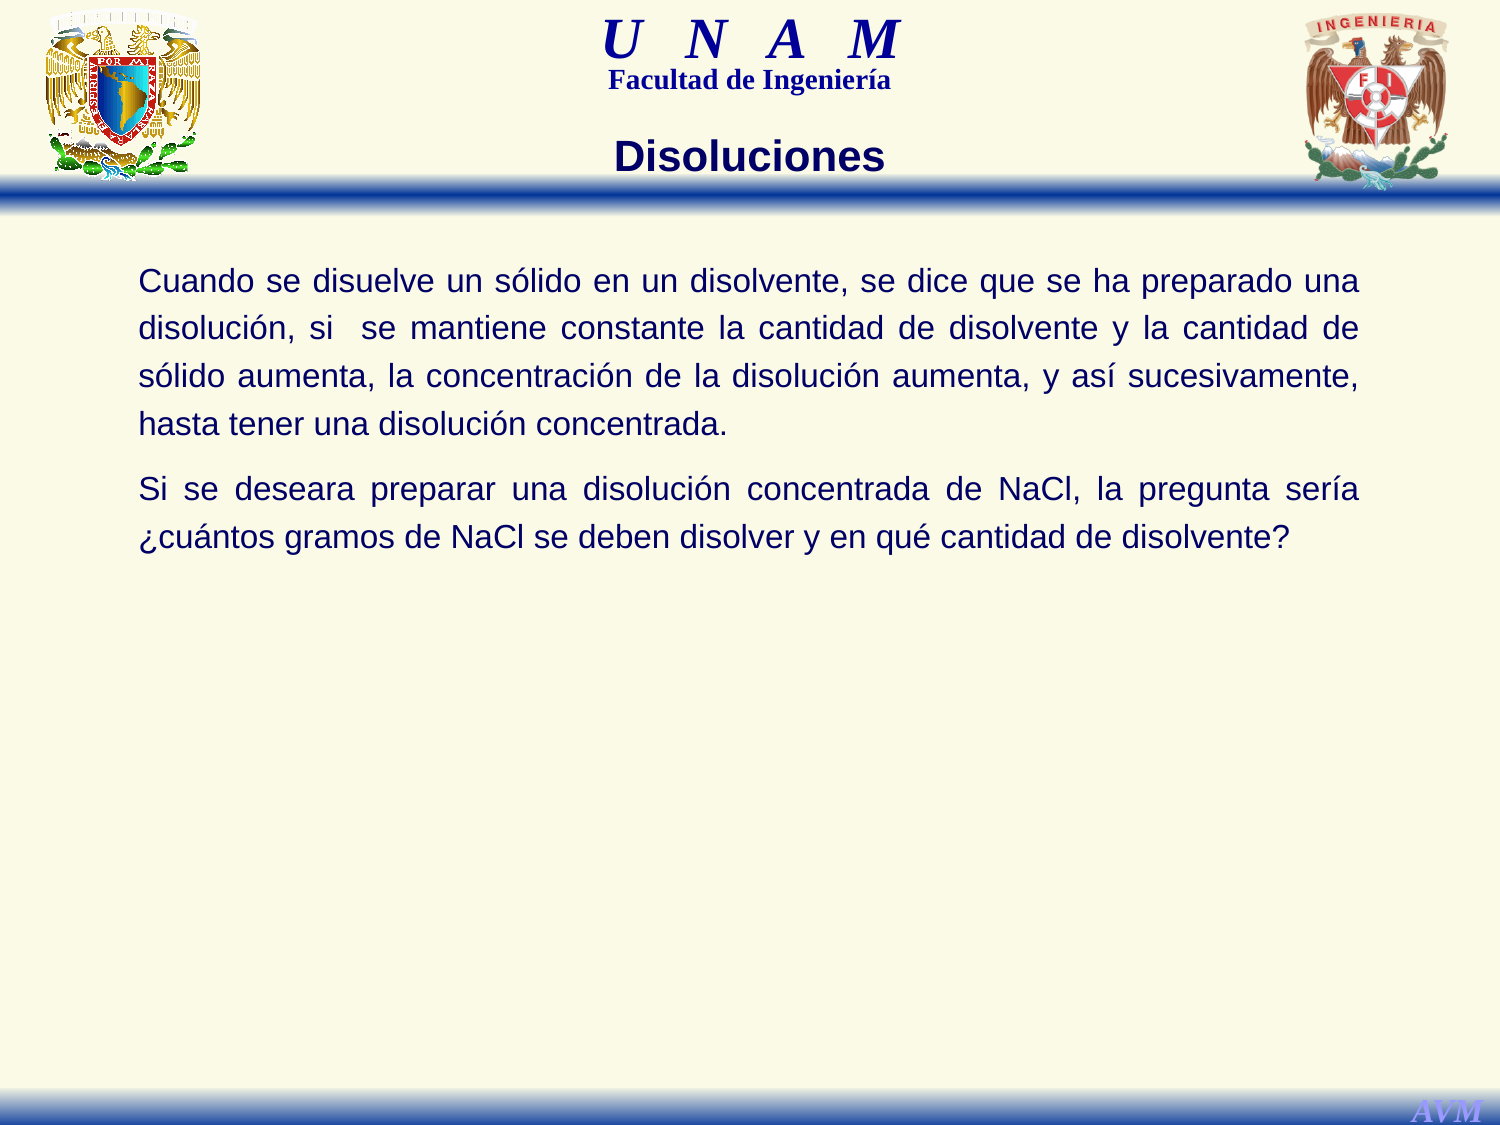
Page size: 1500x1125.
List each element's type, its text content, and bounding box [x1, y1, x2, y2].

picture [46, 8, 200, 181]
text_box Cuando se disuelve un sólido en un disolvente, se dice que se ha preparado una disolución, si se mantiene constante la cantidad de disolvente y la cantidad de sólido aumenta, la concentración de la disolución aumenta, y así sucesivamente, hasta tener una disolución concentrada. Si se deseara preparar una disolución concentrada de NaCl, la pregunta sería ¿cuántos gramos de NaCl se deben disolver y en qué cantidad de disolvente? [123, 243, 1377, 563]
picture [1299, 5, 1453, 198]
text_box Disoluciones [598, 119, 901, 188]
